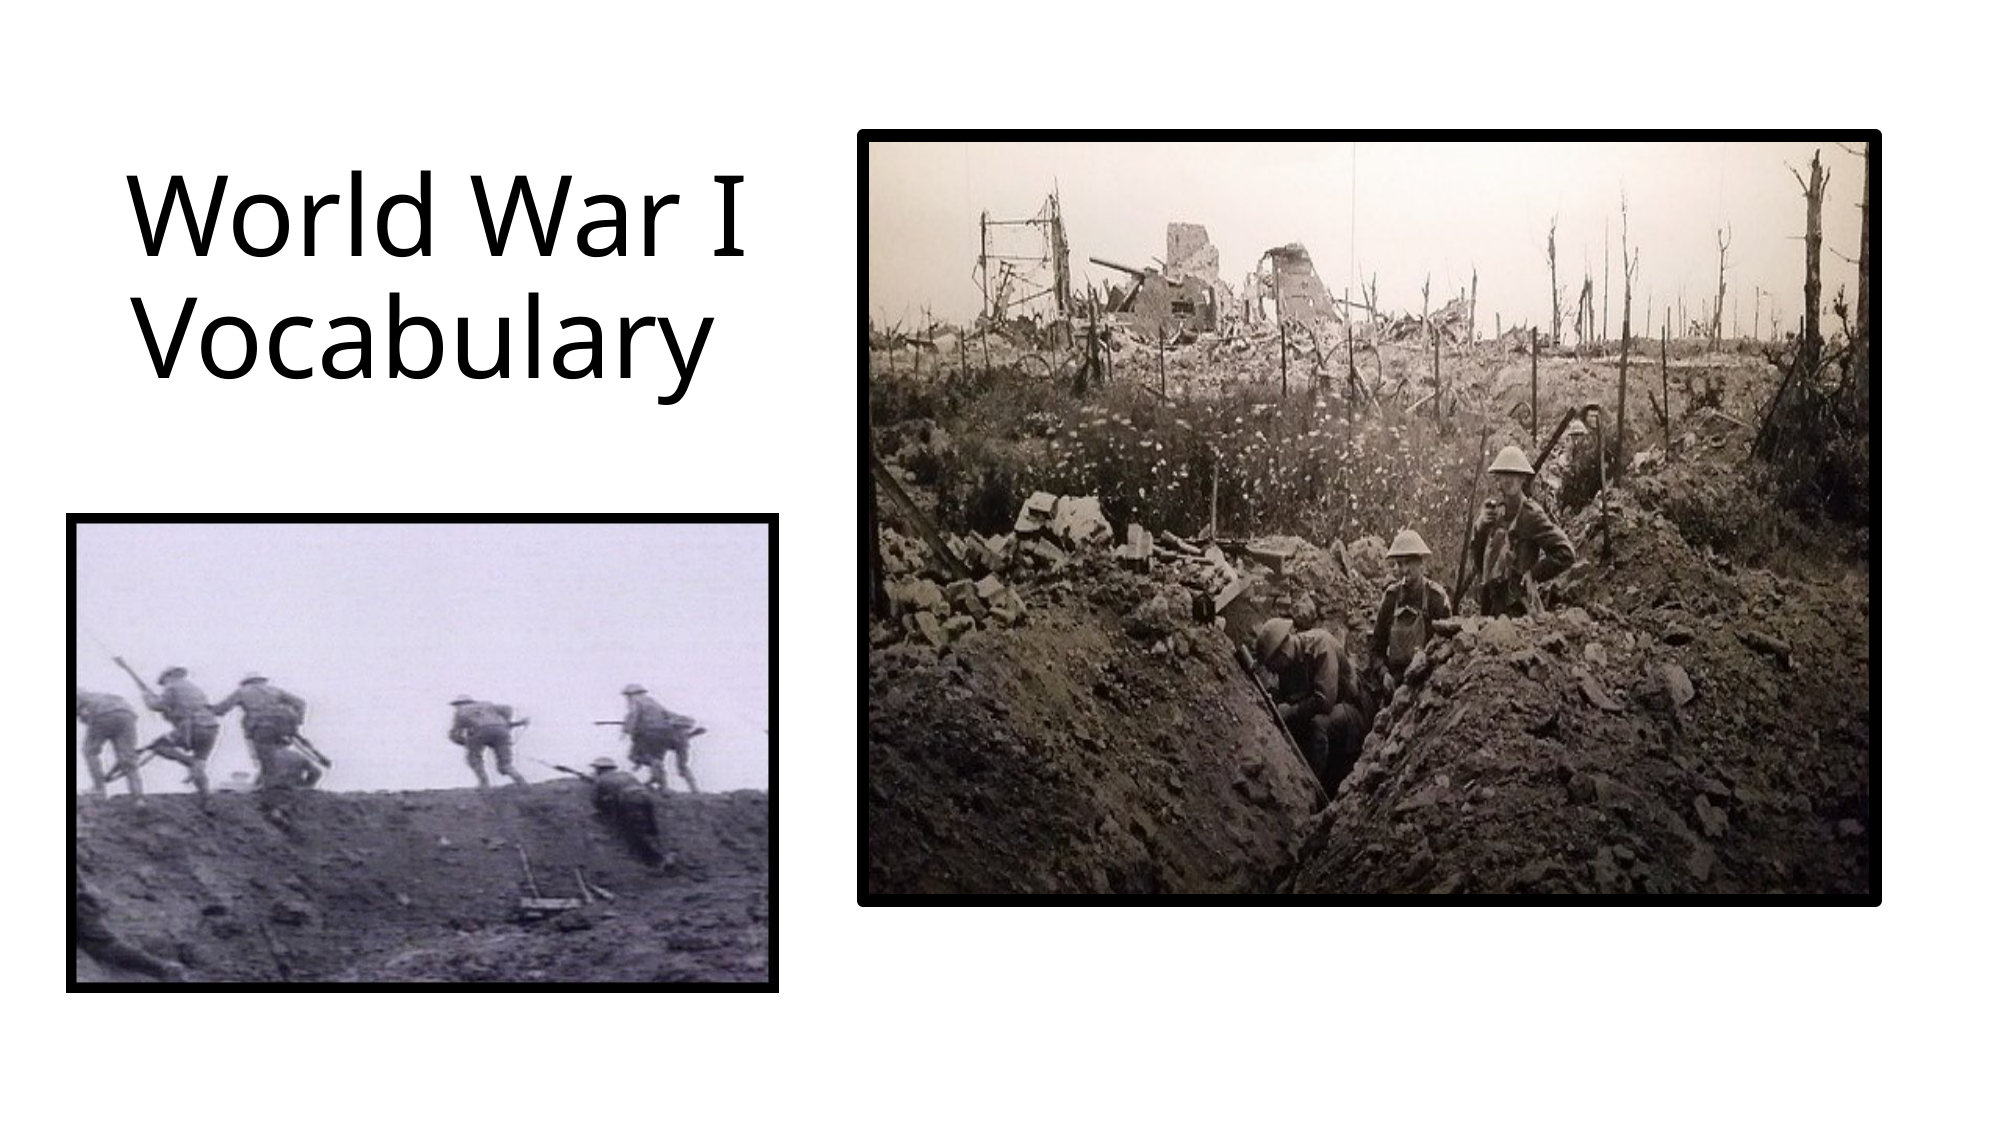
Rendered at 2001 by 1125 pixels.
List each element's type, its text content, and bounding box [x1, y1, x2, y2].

title World War I Vocabulary [52, 75, 823, 410]
picture [869, 141, 1870, 895]
picture [66, 513, 779, 993]
